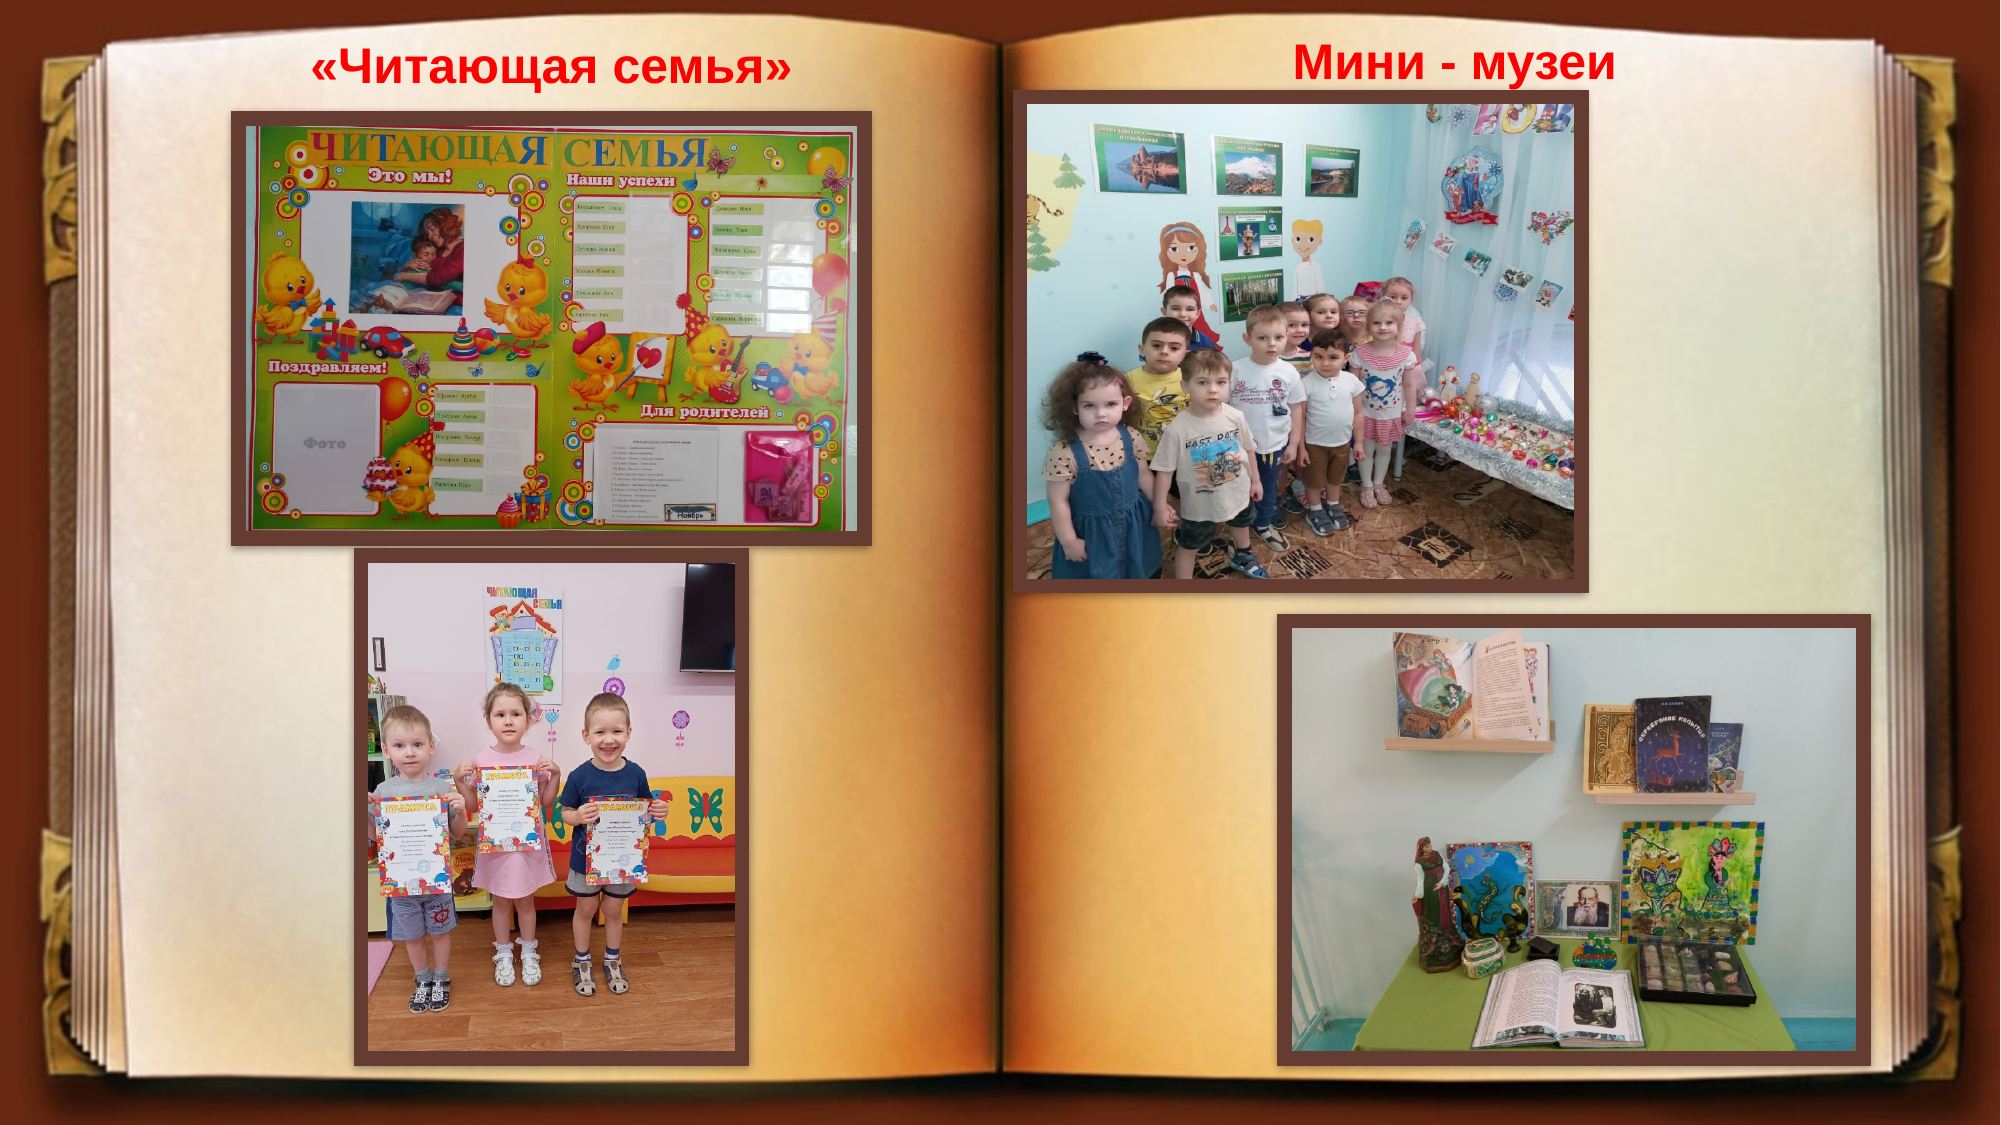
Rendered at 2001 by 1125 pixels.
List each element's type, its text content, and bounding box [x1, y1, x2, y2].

list Мини - музеи [1058, 28, 1852, 105]
text_box «Читающая семья» [214, 26, 889, 102]
picture [0, 0, 2001, 1125]
